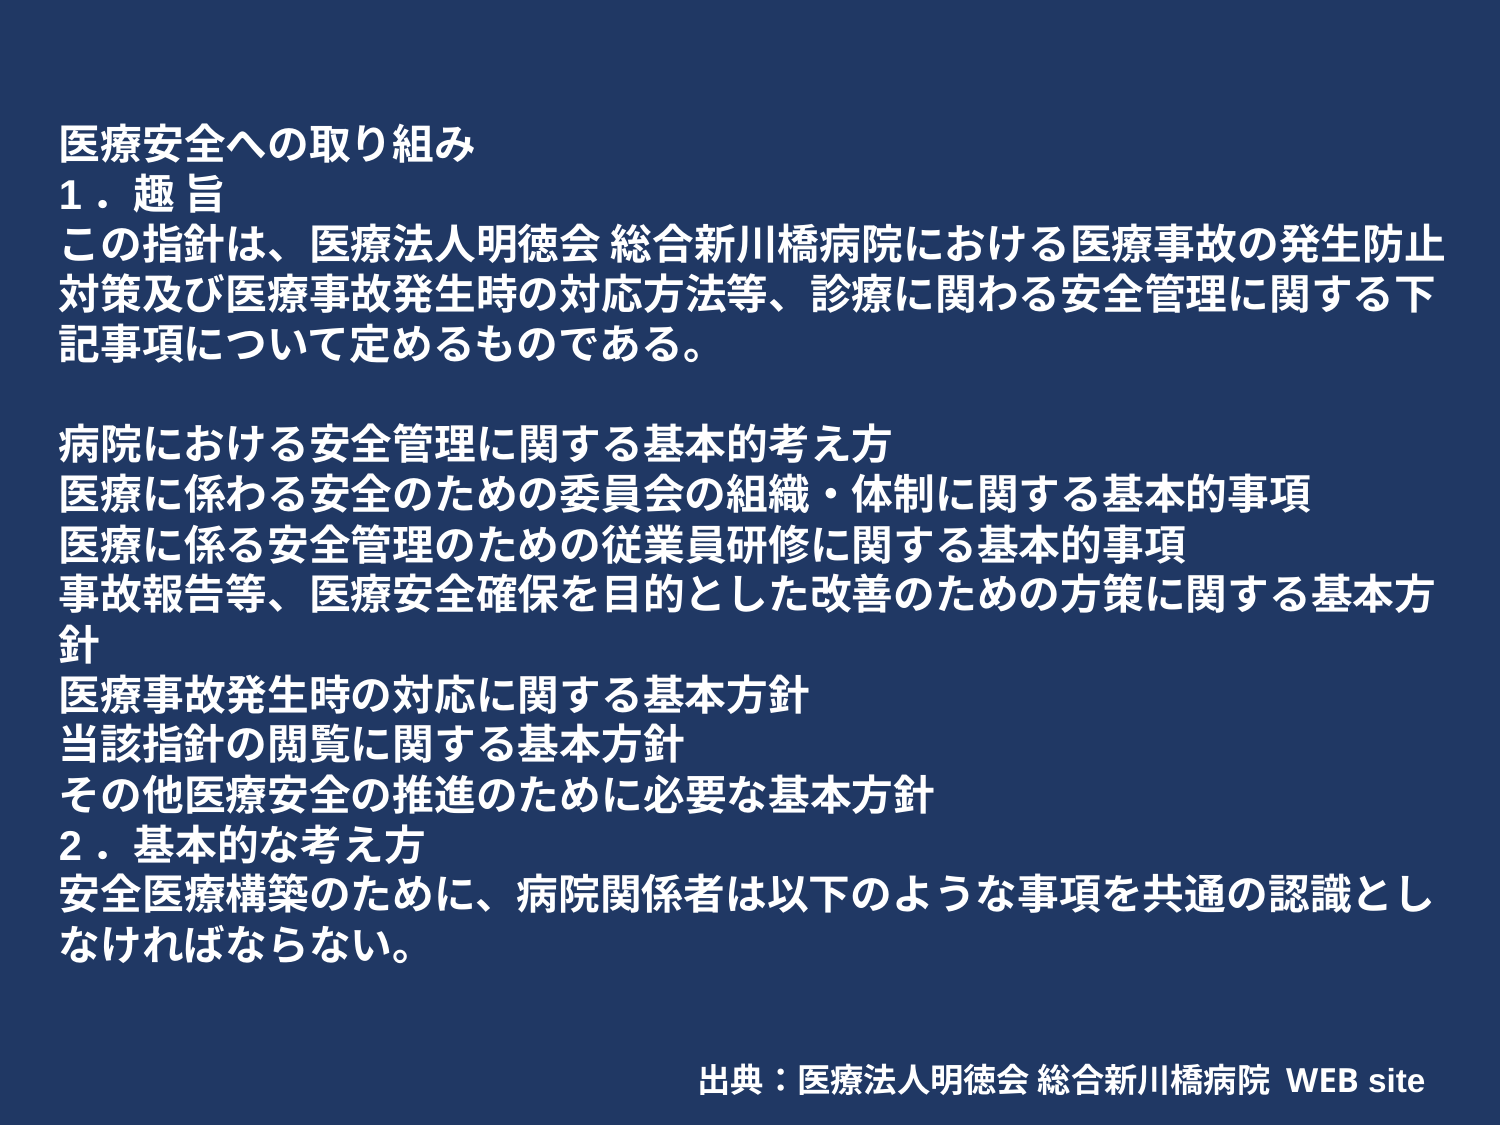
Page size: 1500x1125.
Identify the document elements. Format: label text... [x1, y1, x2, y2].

text_box 医療安全への取り組み 1．趣 旨 この指針は、医療法人明徳会 総合新川橋病院における医療事故の発生防止対策及び医療事故発生時の対応方法等、診療に関わる安全管理に関する下記事項について定めるものである。 病院における安全管理に関する基本的考え方 医療に係わる安全のための委員会の組織・体制に関する基本的事項 医療に係る安全管理のための従業員研修に関する基本的事項 事故報告等、医療安全確保を目的とした改善のための方策に関する基本方針 医療事故発生時の対応に関する基本方針 当該指針の閲覧に関する基本方針 その他医療安全の推進のために必要な基本方針 2．基本的な考え方 安全医療構築のために、病院関係者は以下のような事項を共通の認識としなければならない。 [43, 110, 1481, 1071]
text_box 出典：医療法人明徳会 総合新川橋病院 WEB site [683, 1052, 1500, 1107]
